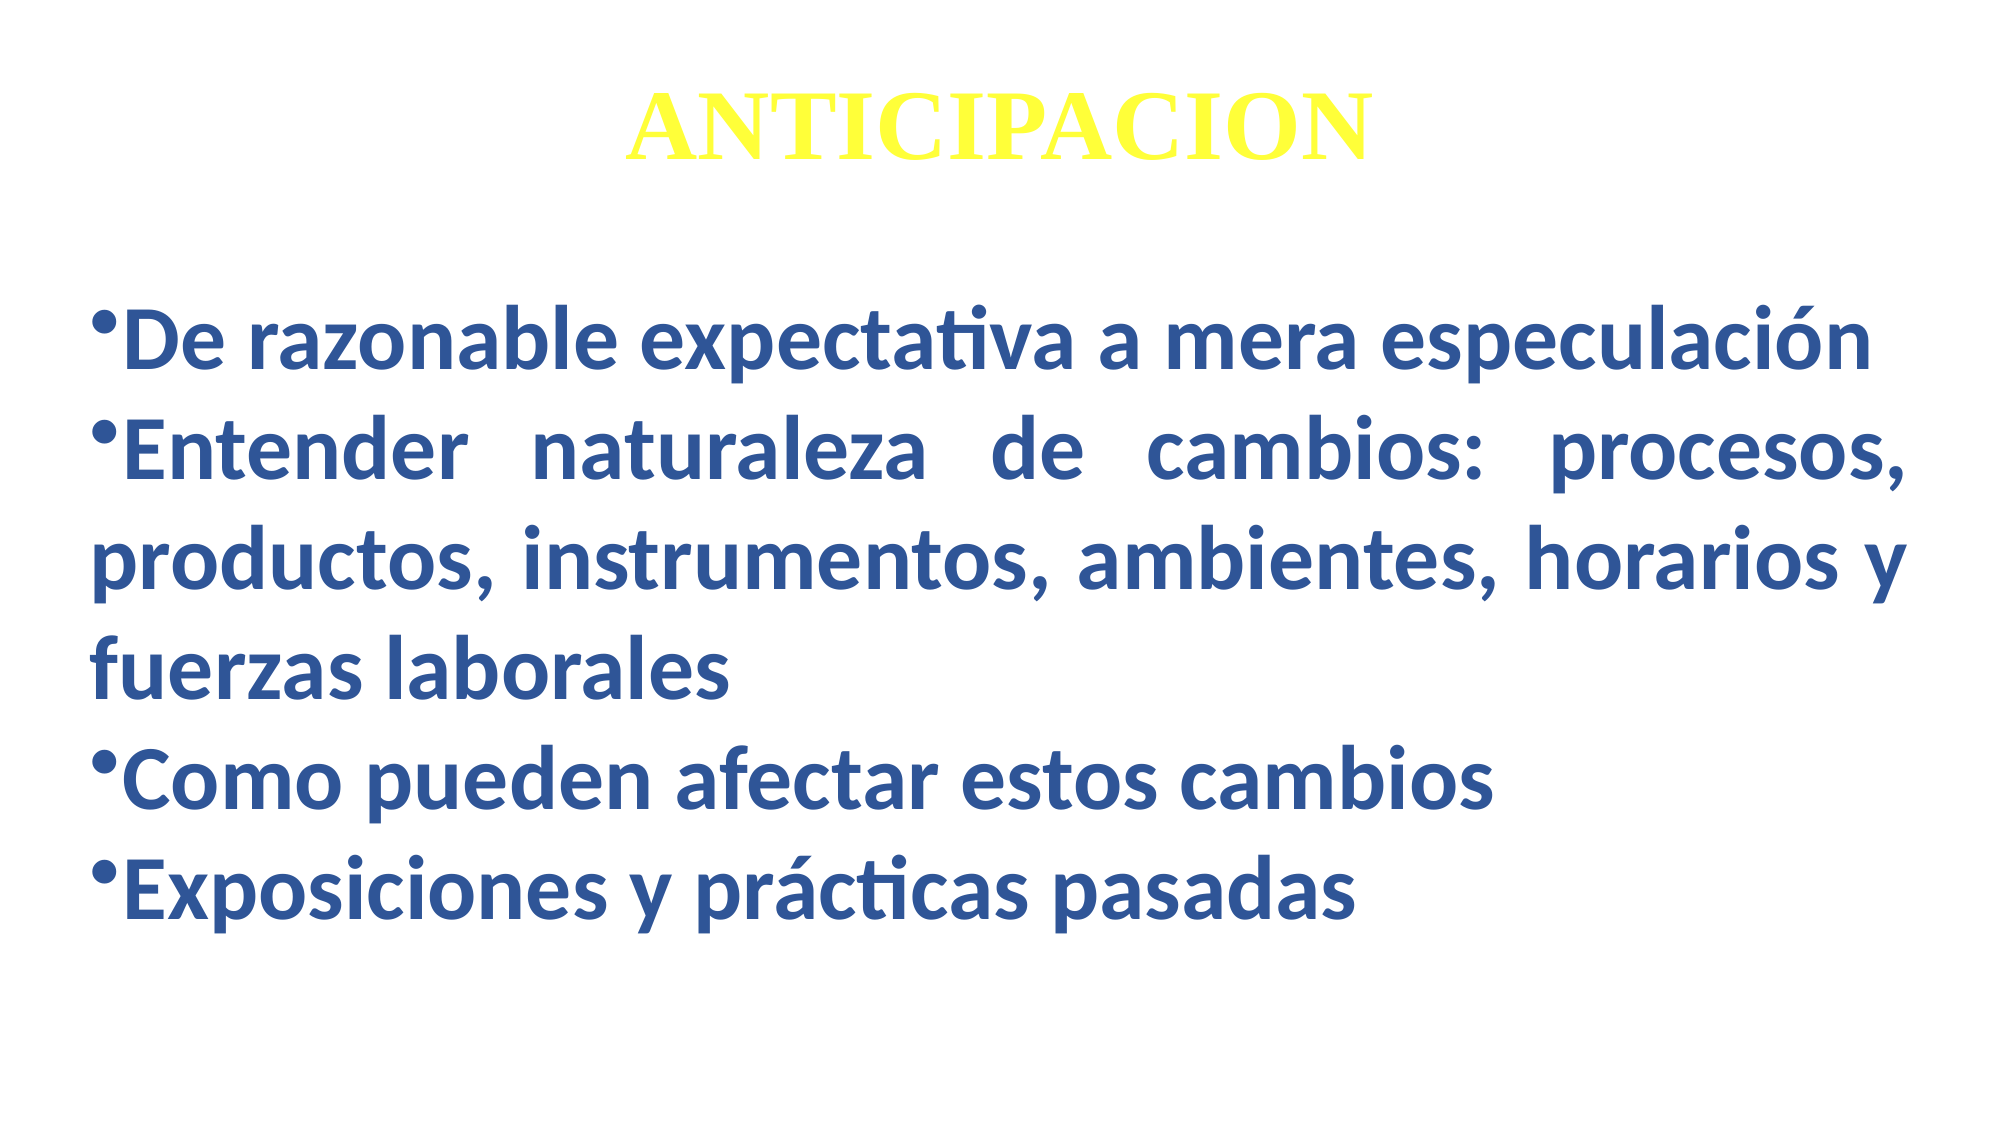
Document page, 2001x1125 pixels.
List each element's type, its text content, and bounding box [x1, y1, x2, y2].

text_box ANTICIPACION [249, 37, 1750, 188]
text_box De razonable expectativa a mera especulación Entender naturaleza de cambios: procesos, productos, instrumentos, ambientes, horarios y fuerzas laborales Como pueden afectar estos cambios Exposiciones y prácticas pasadas [75, 270, 1925, 945]
